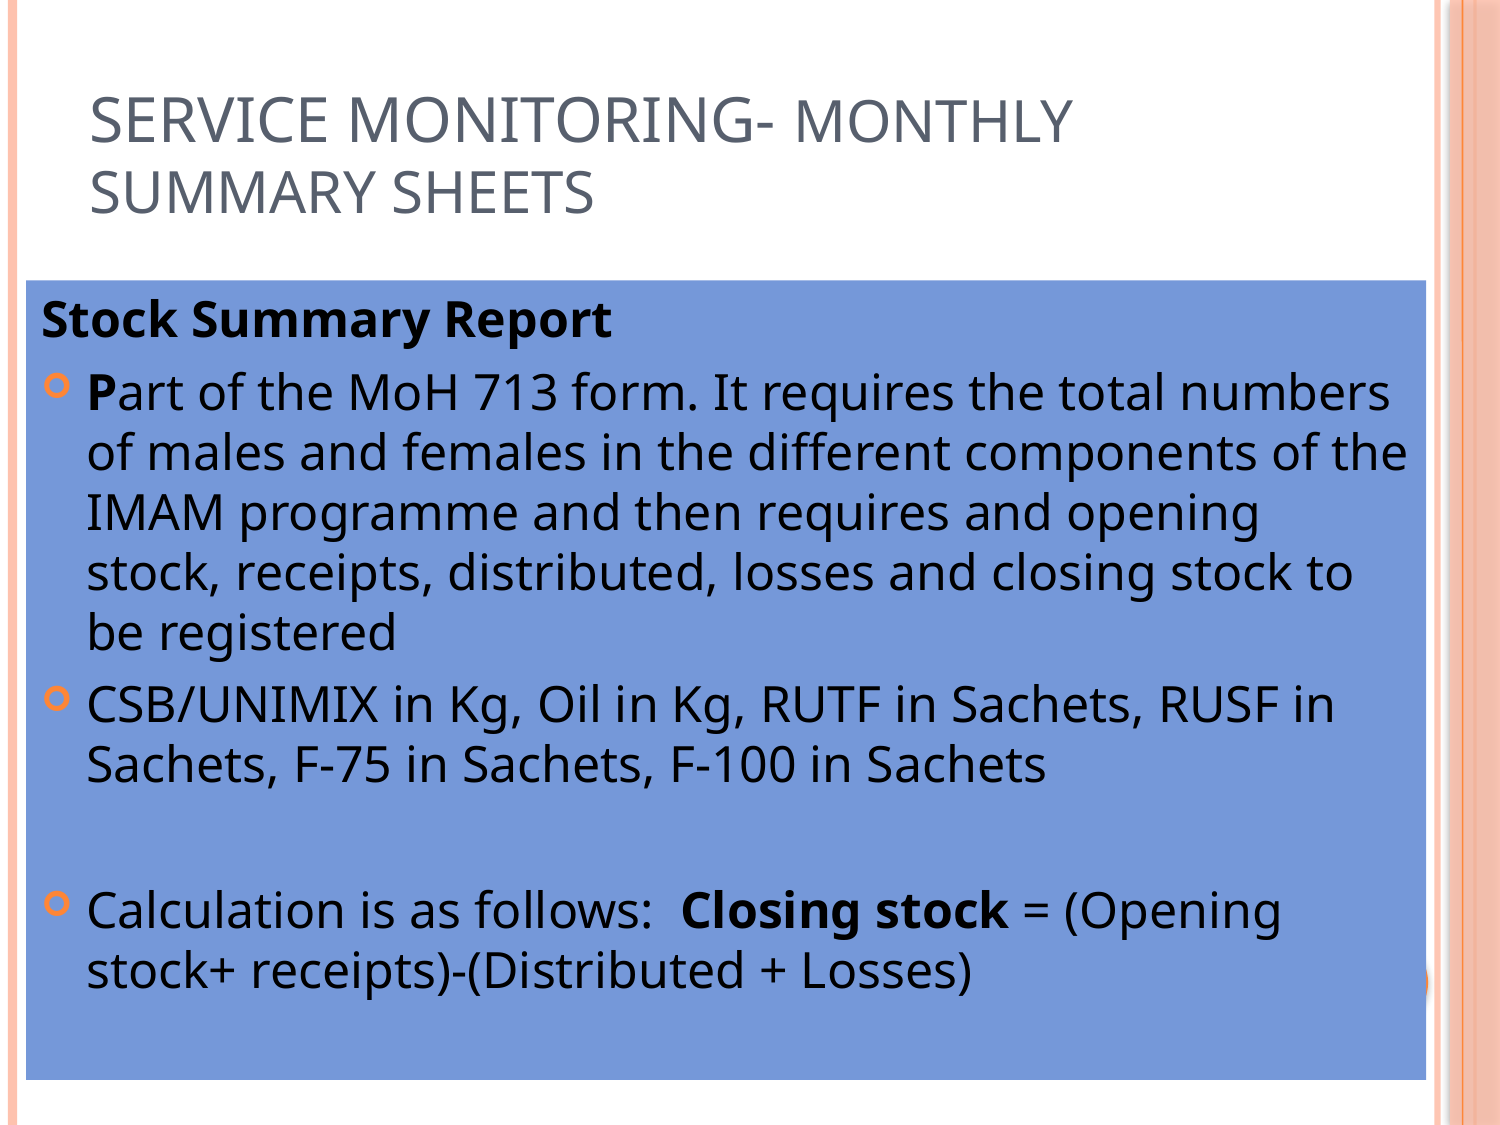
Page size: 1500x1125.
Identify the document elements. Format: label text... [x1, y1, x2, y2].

list Stock Summary Report Part of the MoH 713 form. It requires the total numbers of males and females in the different components of the IMAM programme and then requires and opening stock, receipts, distributed, losses and closing stock to be registered CSB/UNIMIX in Kg, Oil in Kg, RUTF in Sachets, RUSF in Sachets, F-75 in Sachets, F-100 in Sachets Calculation is as follows: Closing stock = (Opening stock+ receipts)-(Distributed + Losses) [25, 280, 1427, 1081]
title SERVICE MONITORING- monthly summary sheets [75, 45, 1300, 233]
